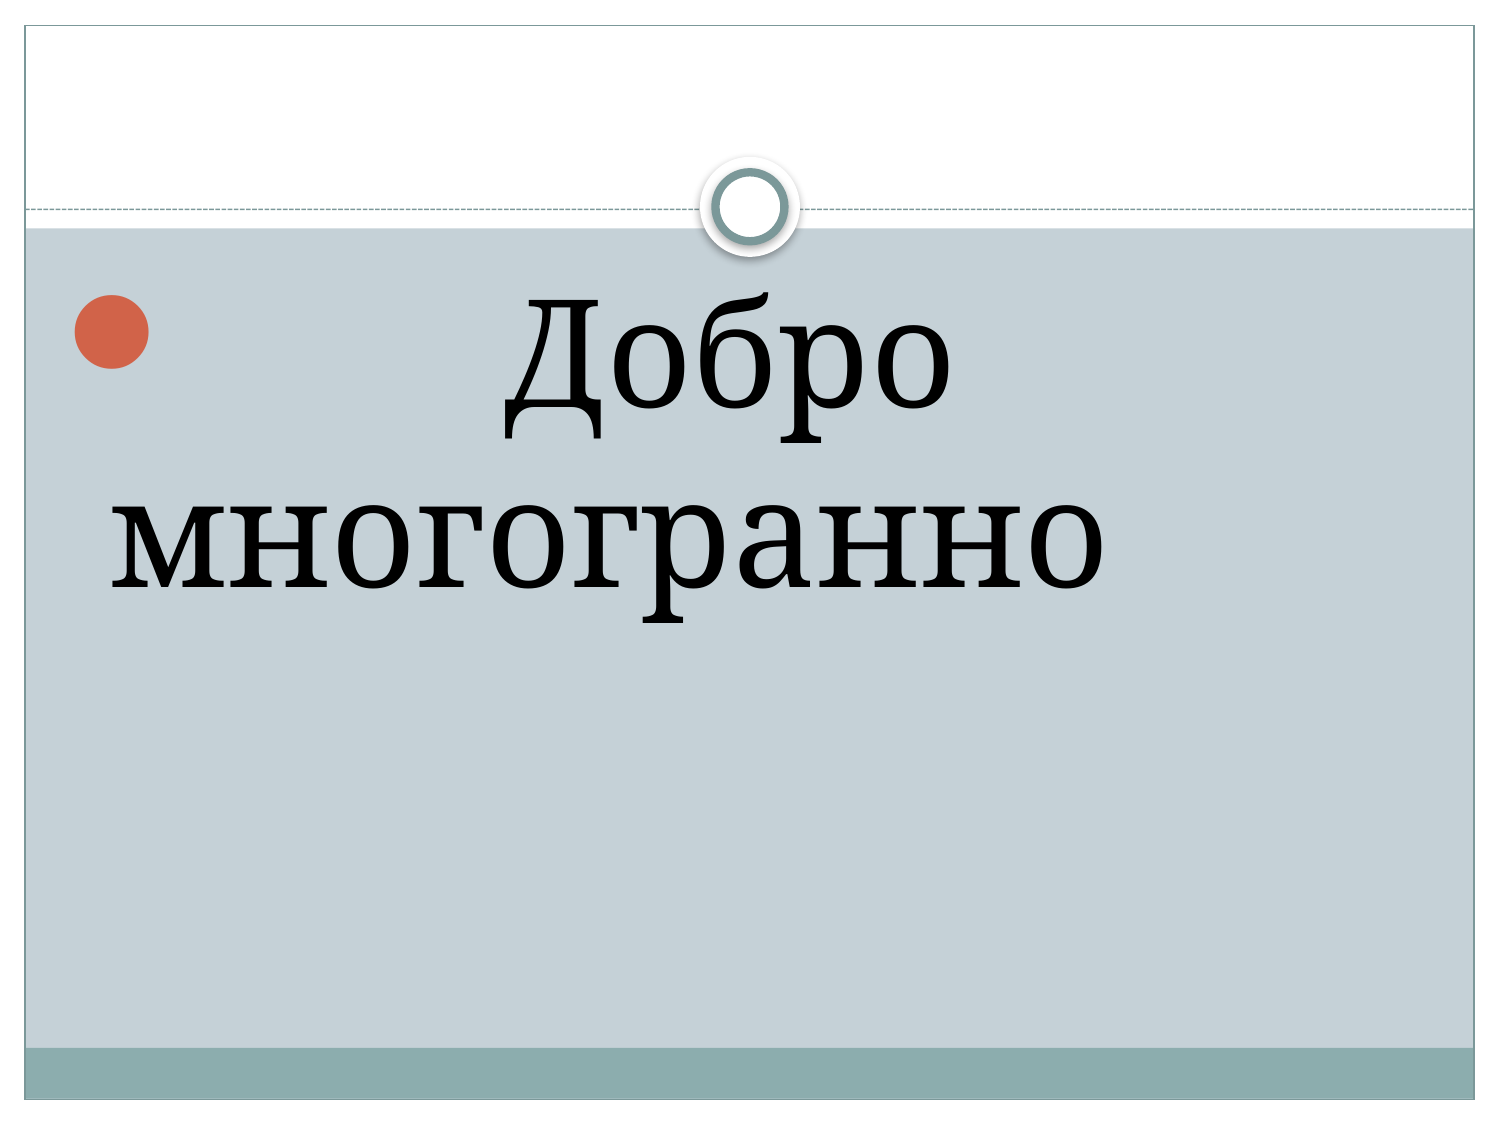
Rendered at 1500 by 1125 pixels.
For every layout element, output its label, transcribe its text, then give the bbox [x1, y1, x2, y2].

list Добро многогранно [49, 250, 1445, 1001]
